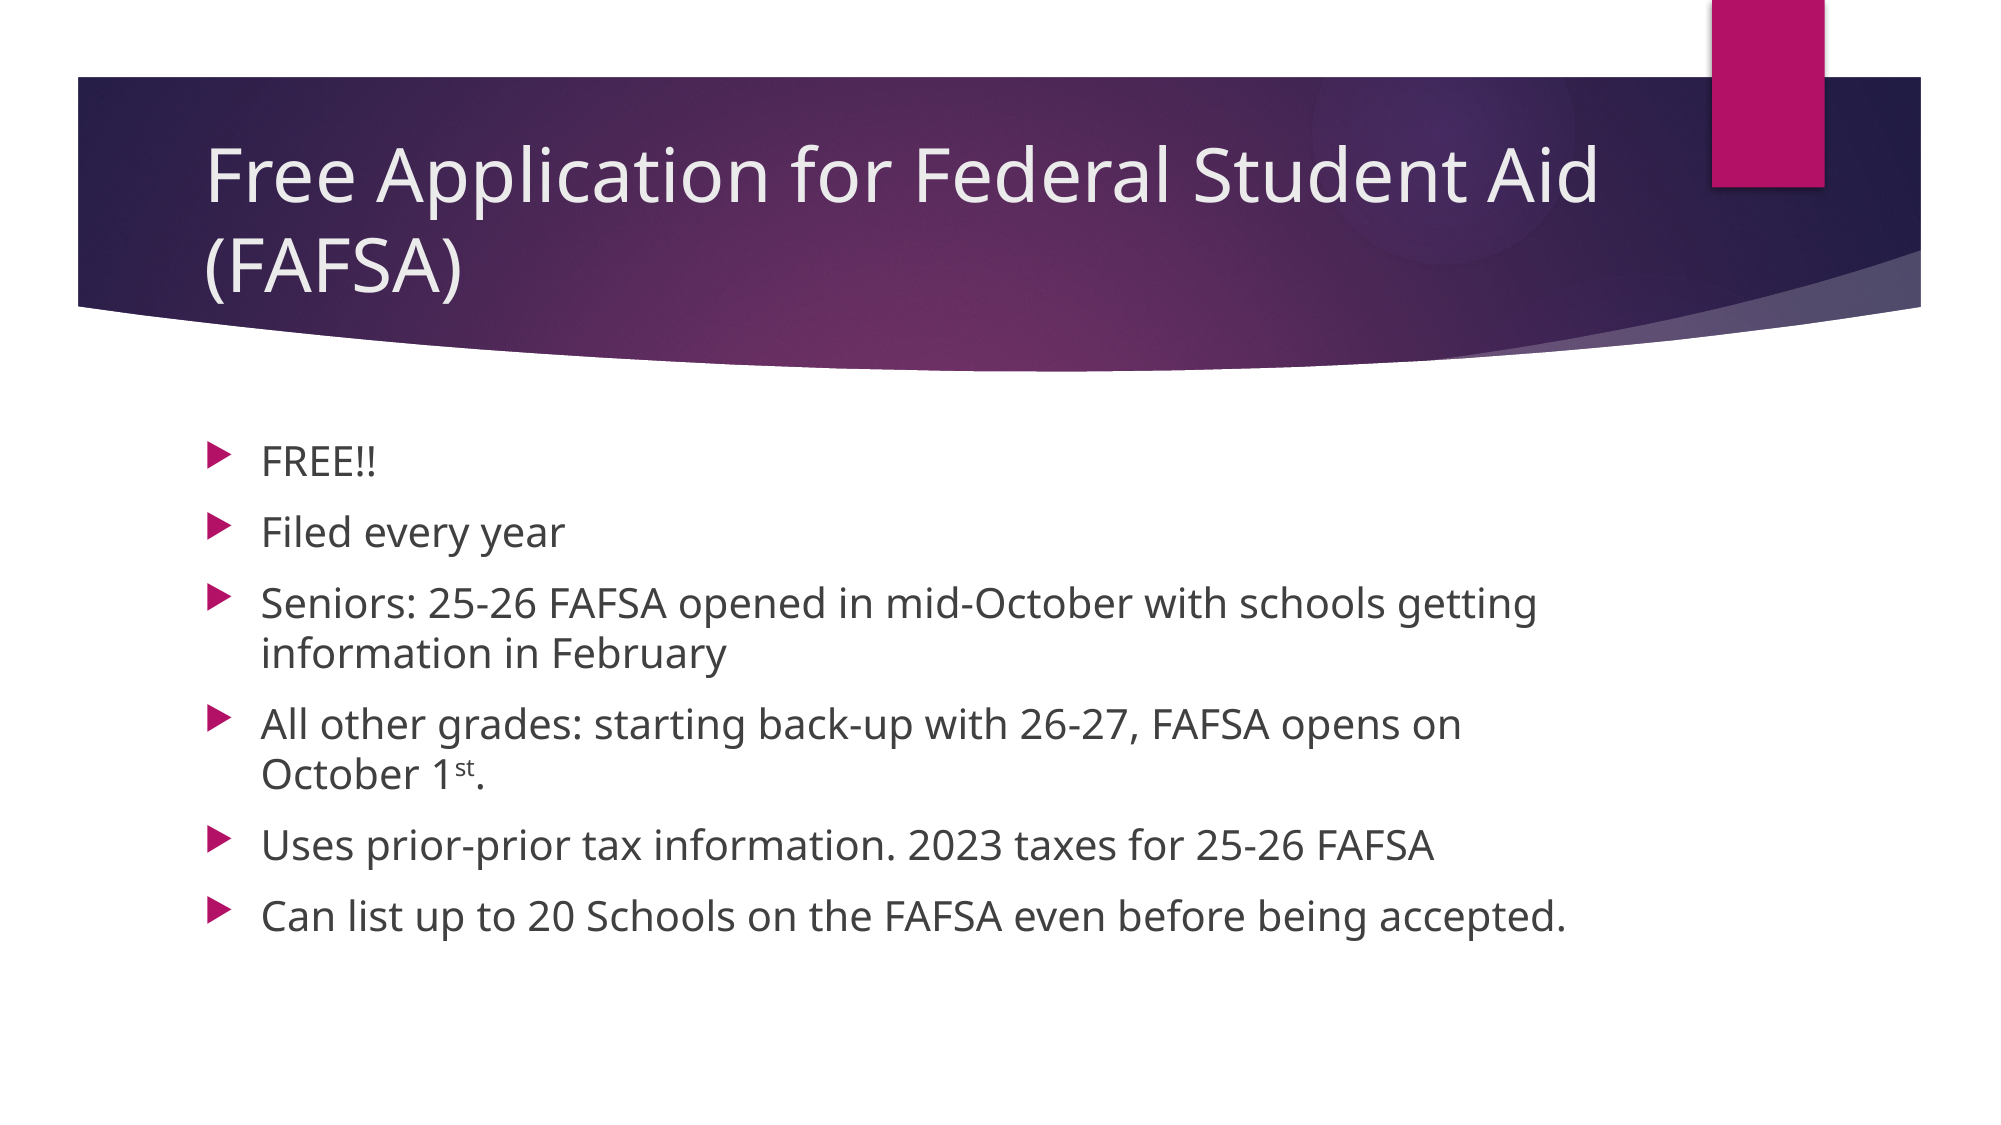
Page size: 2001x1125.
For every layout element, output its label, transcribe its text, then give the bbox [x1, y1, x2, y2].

title Free Application for Federal Student Aid (FAFSA) [189, 159, 1627, 276]
list FREE!! Filed every year Seniors: 25-26 FAFSA opened in mid-October with schools getting information in February All other grades: starting back-up with 26-27, FAFSA opens on October 1st. Uses prior-prior tax information. 2023 taxes for 25-26 FAFSA Can list up to 20 Schools on the FAFSA even before being accepted. [189, 427, 1638, 988]
